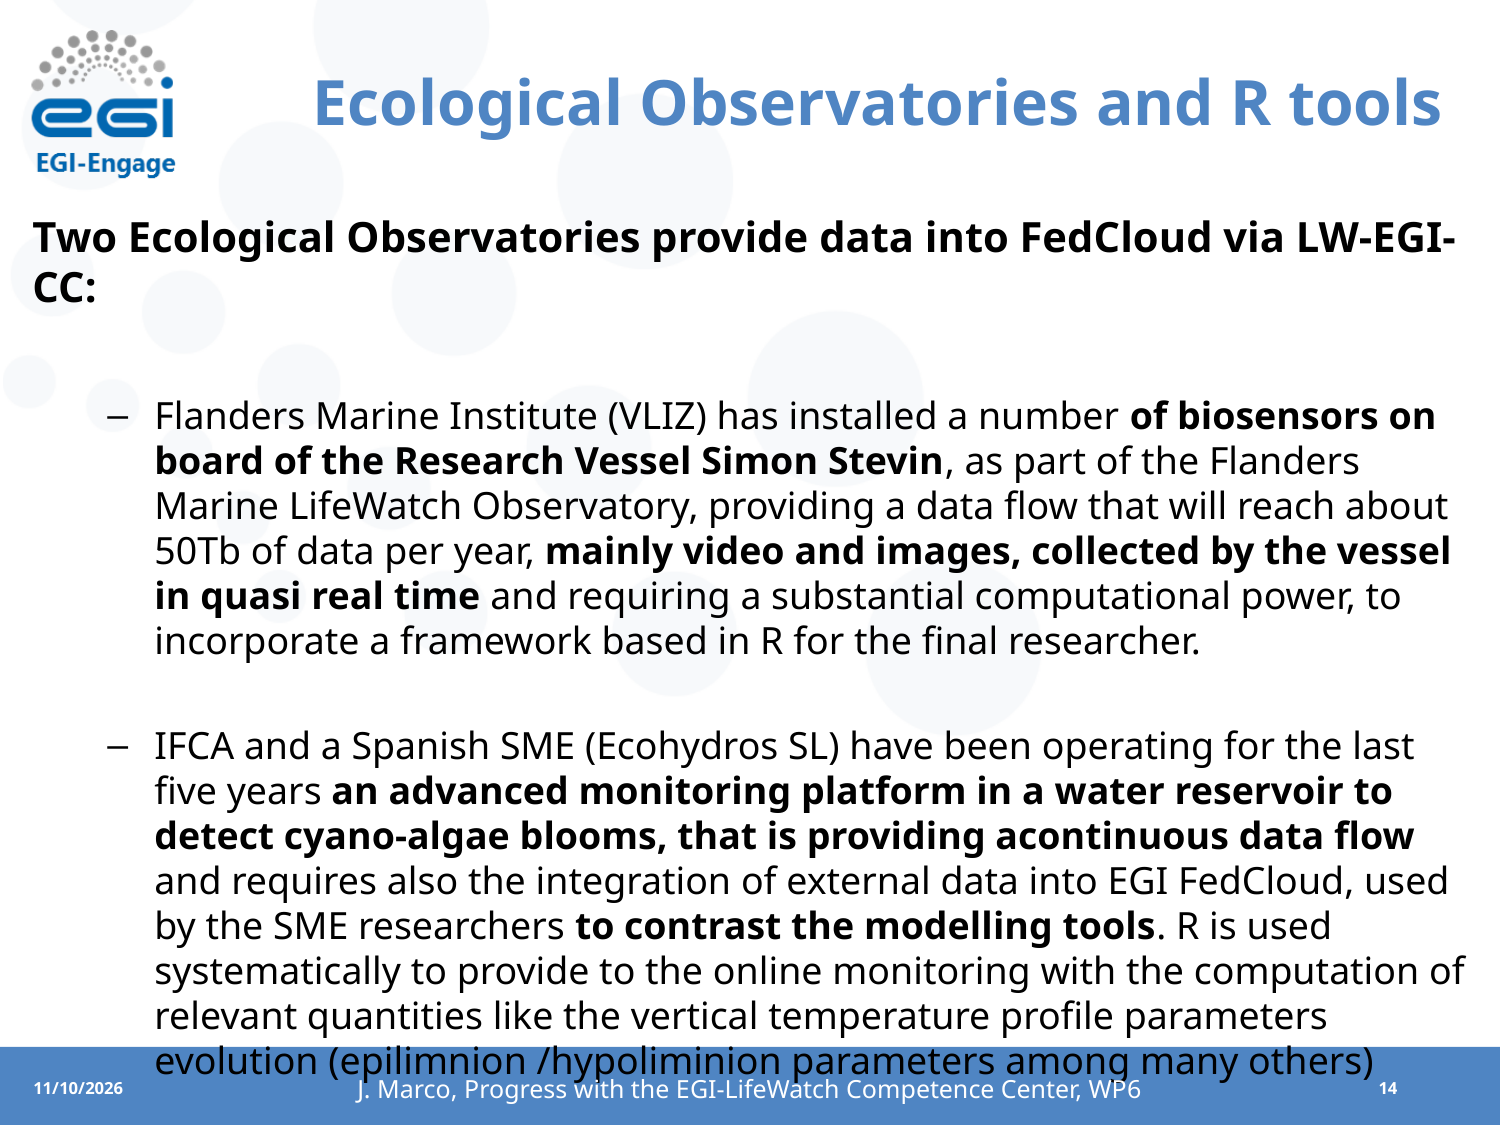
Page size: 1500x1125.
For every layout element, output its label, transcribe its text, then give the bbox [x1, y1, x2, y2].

footer J. Marco, Progress with the EGI-LifeWatch Competence Center, WP6 [194, 1058, 1306, 1119]
list Two Ecological Observatories provide data into FedCloud via LW‐EGI‐CC: Flanders Marine Institute (VLIZ) has installed a number of biosensors on board of the Research Vessel Simon Stevin, as part of the Flanders Marine LifeWatch Observatory, providing a data flow that will reach about 50Tb of data per year, mainly video and images, collected by the vessel in quasi real time and requiring a substantial computational power, to incorporate a framework based in R for the final researcher. IFCA and a Spanish SME (Ecohydros SL) have been operating for the last five years an advanced monitoring platform in a water reservoir to detect cyano‐algae blooms, that is providing acontinuous data flow and requires also the integration of external data into EGI FedCloud, used by the SME researchers to contrast the modelling tools. R is used systematically to provide to the online monitoring with the computation of relevant quantities like the vertical temperature profile parameters evolution (epilimnion /hypoliminion parameters among many others) [17, 202, 1483, 988]
title Ecological Observatories and R tools [253, 30, 1459, 171]
picture [3, 0, 1076, 772]
